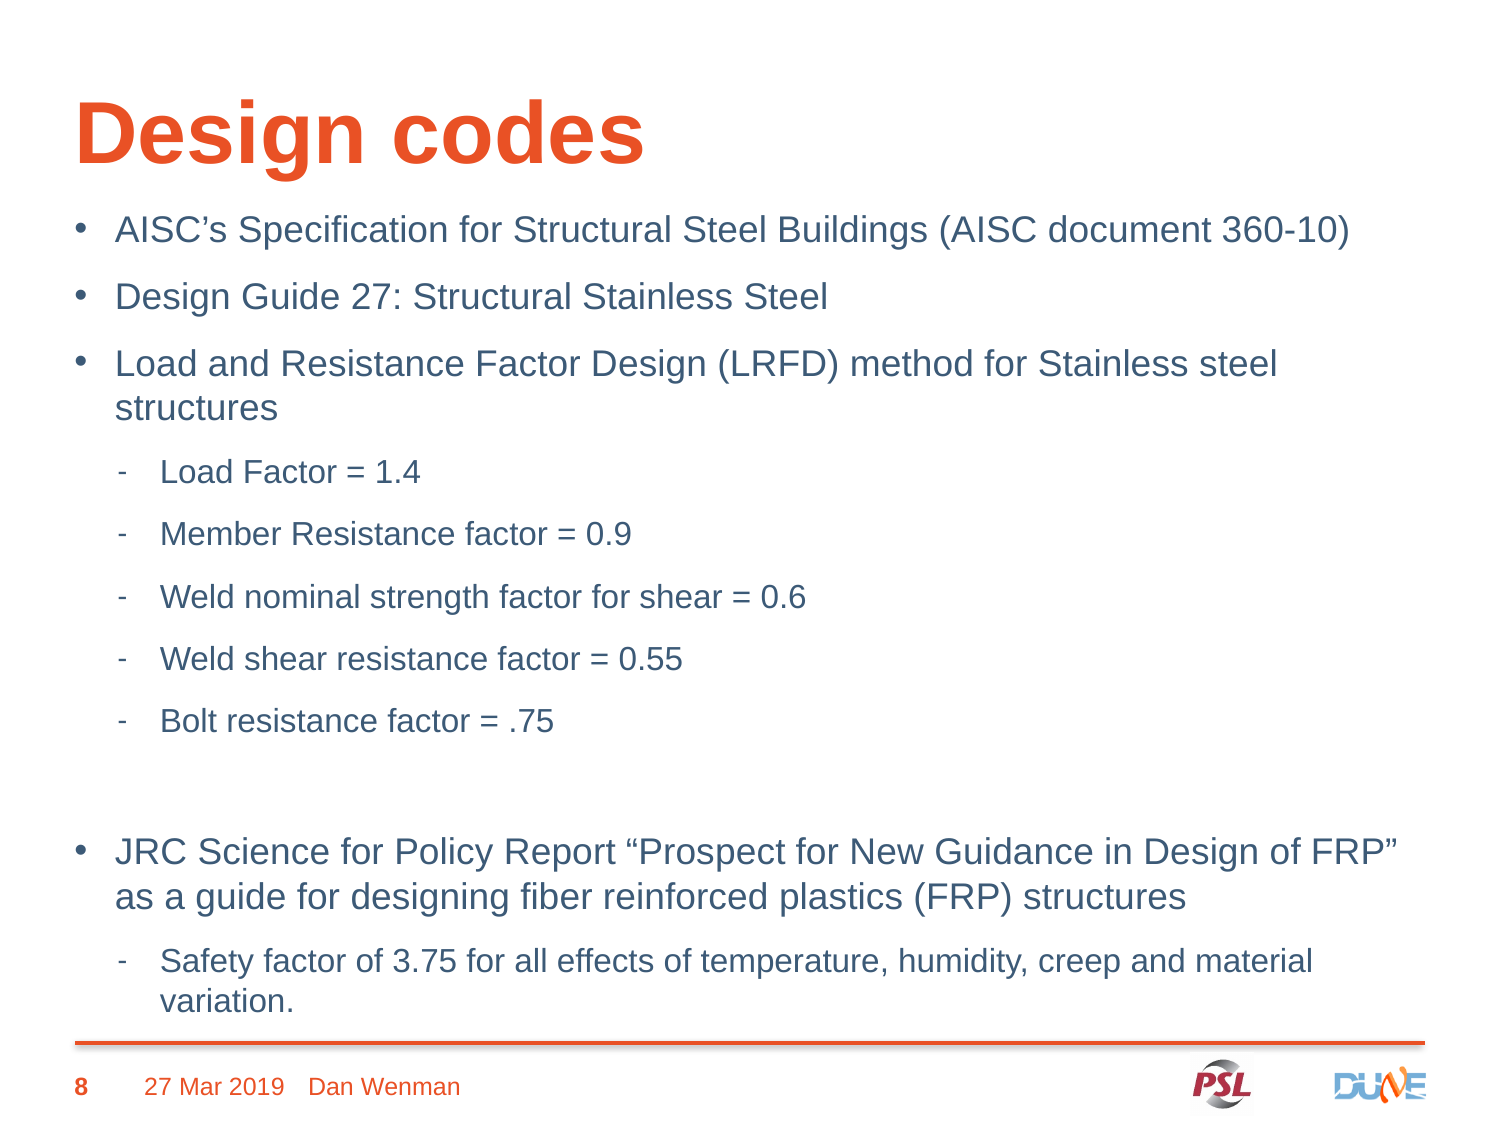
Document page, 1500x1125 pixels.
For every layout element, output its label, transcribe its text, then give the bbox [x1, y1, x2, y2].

list AISC’s Specification for Structural Steel Buildings (AISC document 360-10) Design Guide 27: Structural Stainless Steel Load and Resistance Factor Design (LRFD) method for Stainless steel structures Load Factor = 1.4 Member Resistance factor = 0.9 Weld nominal strength factor for shear = 0.6 Weld shear resistance factor = 0.55 Bolt resistance factor = .75 JRC Science for Policy Report “Prospect for New Guidance in Design of FRP” as a guide for designing fiber reinforced plastics (FRP) structures Safety factor of 3.75 for all effects of temperature, humidity, creep and material variation. [74, 198, 1425, 1030]
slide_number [145, 1074, 308, 1101]
picture [1333, 1064, 1427, 1104]
slide_number 8 [74, 1074, 145, 1101]
picture [1190, 1052, 1254, 1116]
footer Dan Wenman [308, 1074, 1022, 1101]
title Design codes [74, 75, 1425, 183]
